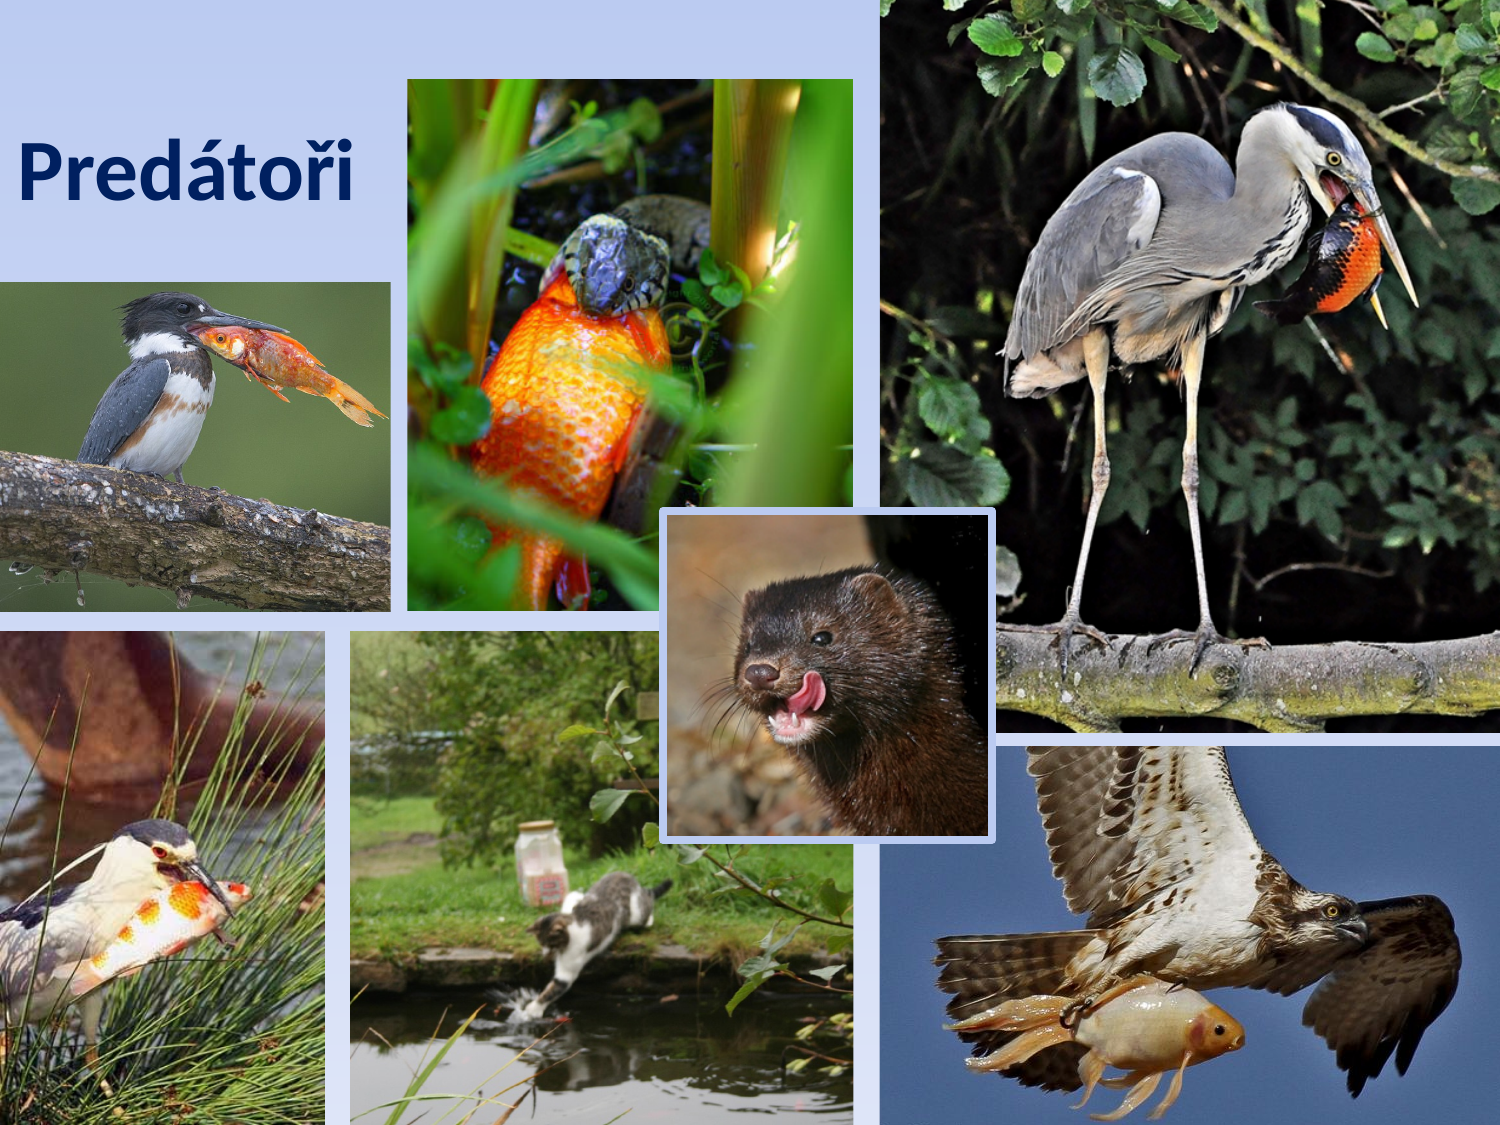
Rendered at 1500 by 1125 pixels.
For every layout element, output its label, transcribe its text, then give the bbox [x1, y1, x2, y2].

picture [0, 282, 391, 612]
picture [349, 631, 854, 1125]
picture [0, 631, 325, 1125]
picture [879, 746, 1500, 1125]
picture [407, 0, 1500, 836]
title Predátoři [17, 30, 408, 219]
